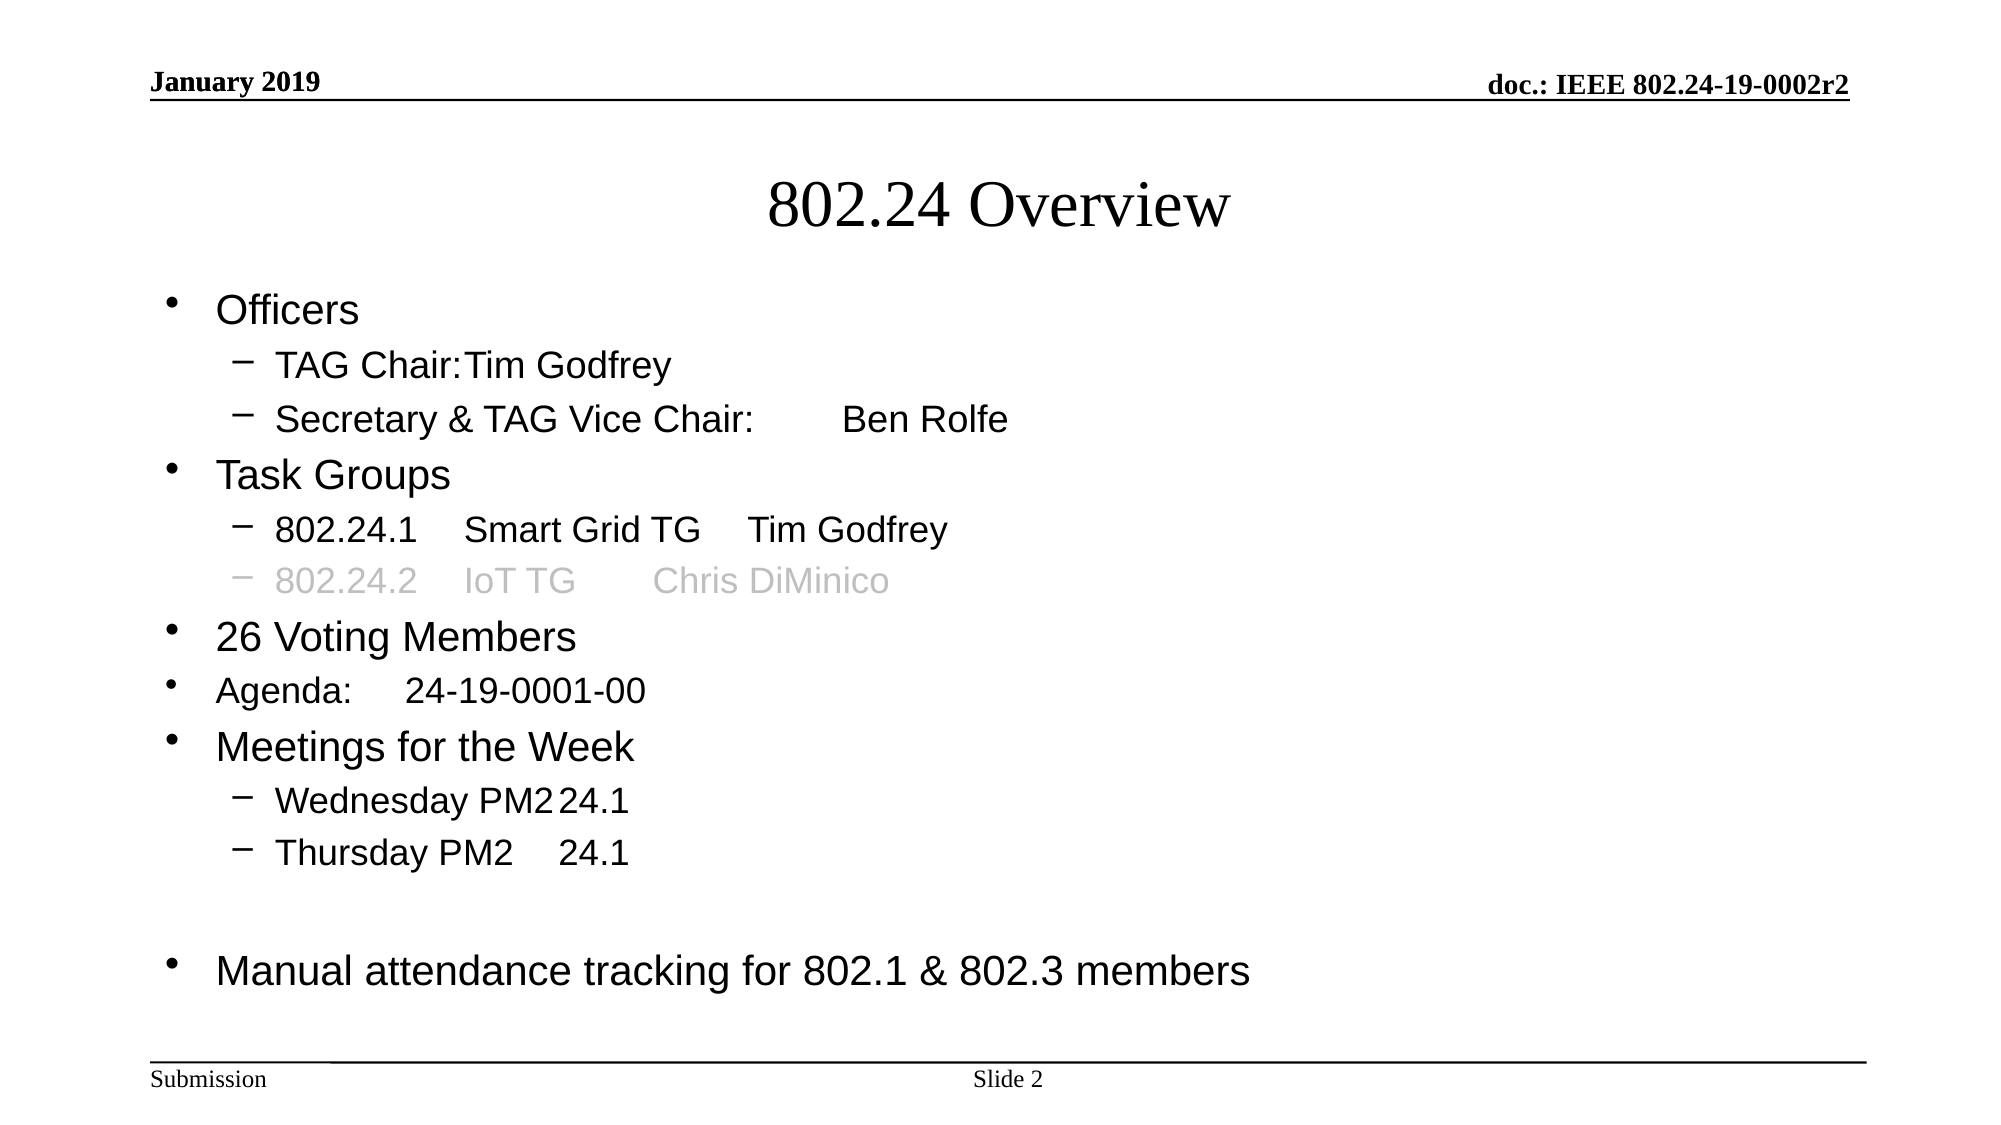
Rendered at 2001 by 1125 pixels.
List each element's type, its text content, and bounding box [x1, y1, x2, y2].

title 802.24 Overview [150, 112, 1850, 275]
slide_number Slide 2 [972, 1062, 1044, 1093]
list Officers TAG Chair: Tim Godfrey Secretary & TAG Vice Chair: Ben Rolfe Task Groups 802.24.1 Smart Grid TG Tim Godfrey 802.24.2 IoT TG Chris DiMinico 26 Voting Members Agenda: 24-19-0001-00 Meetings for the Week Wednesday PM2 24.1 Thursday PM2 24.1 Manual attendance tracking for 802.1 & 802.3 members [150, 275, 1863, 1013]
